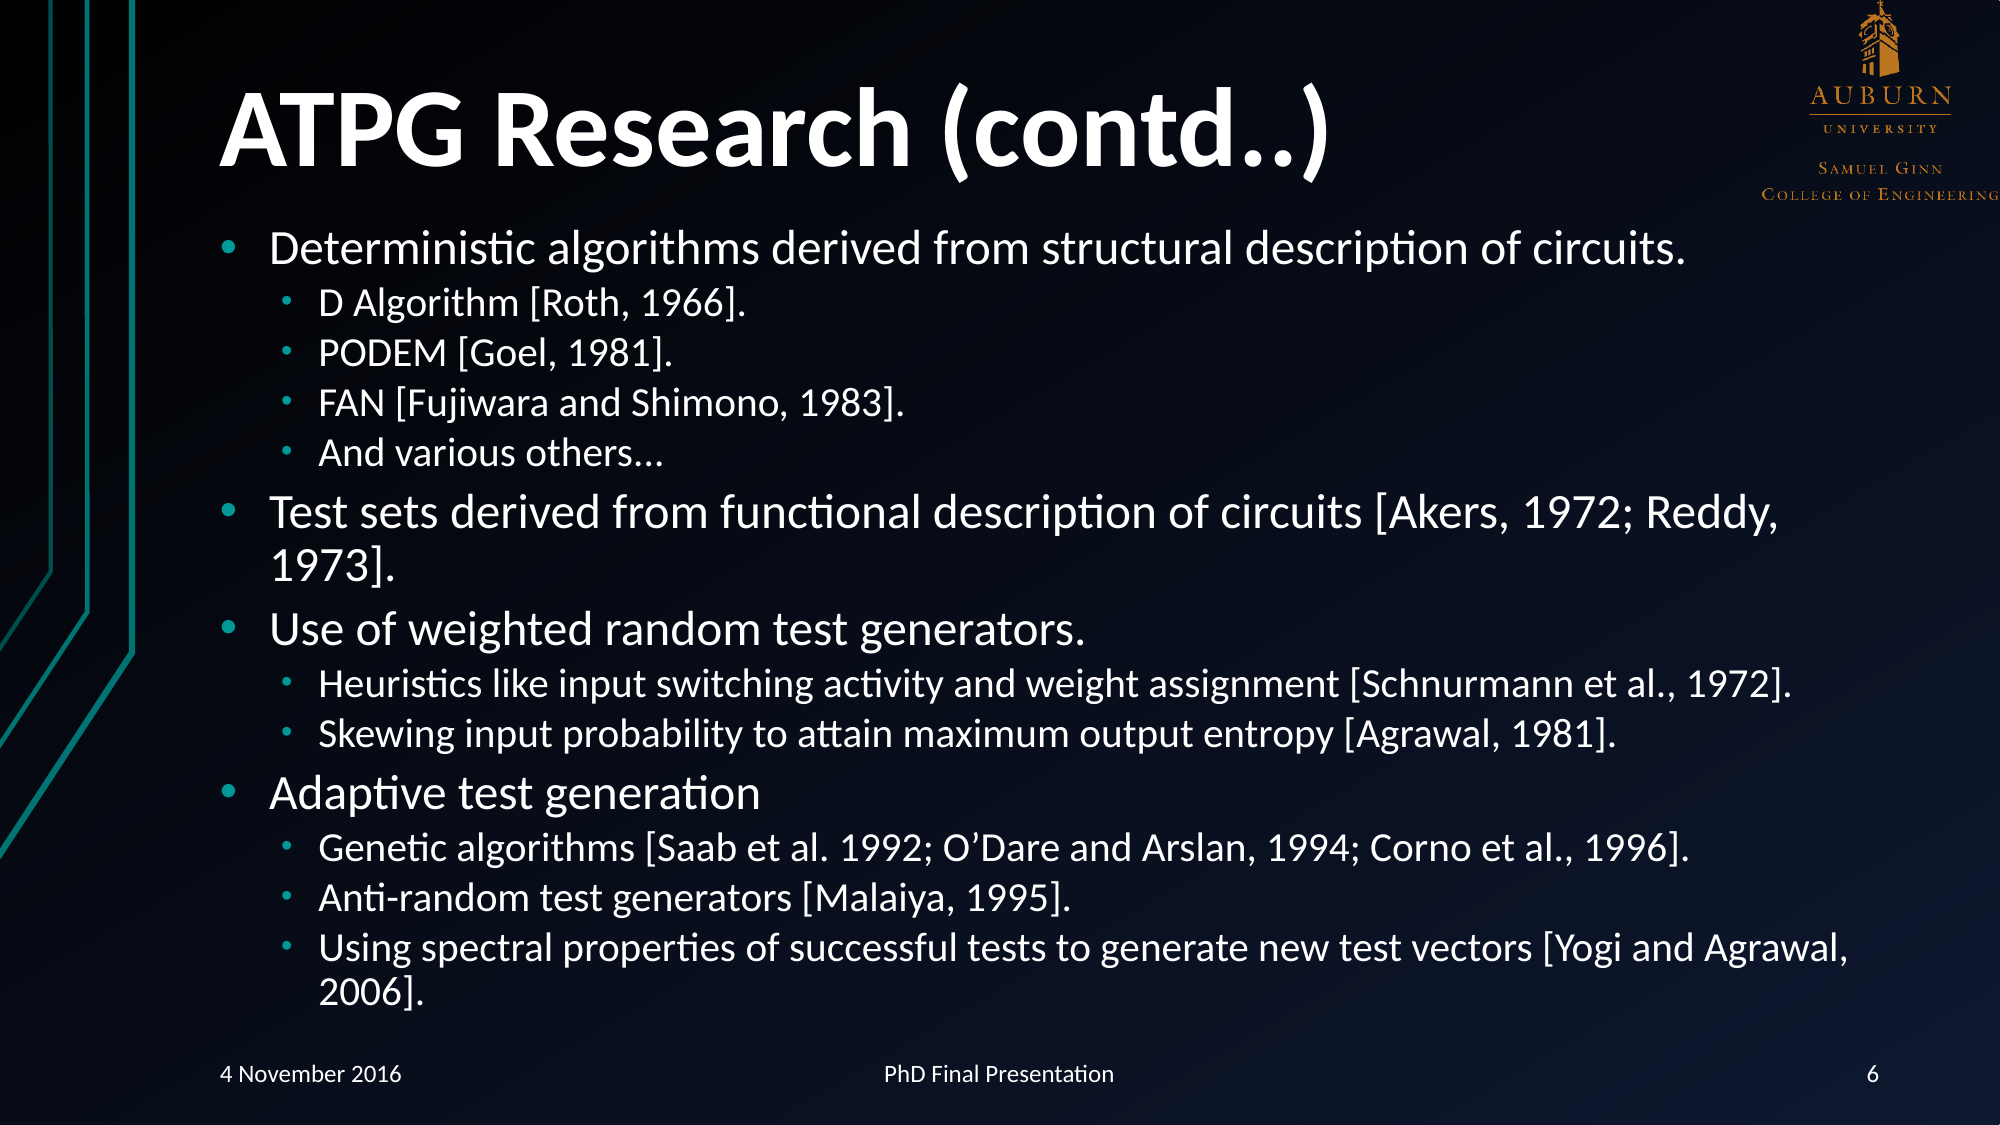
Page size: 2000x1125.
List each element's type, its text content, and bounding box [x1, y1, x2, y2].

picture [1761, 0, 1999, 201]
footer PhD Final Presentation [566, 1042, 1433, 1103]
slide_number 6 [1732, 1042, 1900, 1103]
list Deterministic algorithms derived from structural description of circuits. D Algorithm [Roth, 1966]. PODEM [Goel, 1981]. FAN [Fujiwara and Shimono, 1983]. And various others... Test sets derived from functional description of circuits [Akers, 1972; Reddy, 1973]. Use of weighted random test generators. Heuristics like input switching activity and weight assignment [Schnurmann et al., 1972]. Skewing input probability to attain maximum output entropy [Agrawal, 1981]. Adaptive test generation Genetic algorithms [Saab et al. 1992; O’Dare and Arslan, 1994; Corno et al., 1996]. Anti-random test generators [Malaiya, 1995]. Using spectral properties of successful tests to generate new test vectors [Yogi and Agrawal, 2006]. [199, 212, 1900, 1063]
title ATPG Research (contd..) [199, 0, 1760, 201]
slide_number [199, 1042, 566, 1103]
